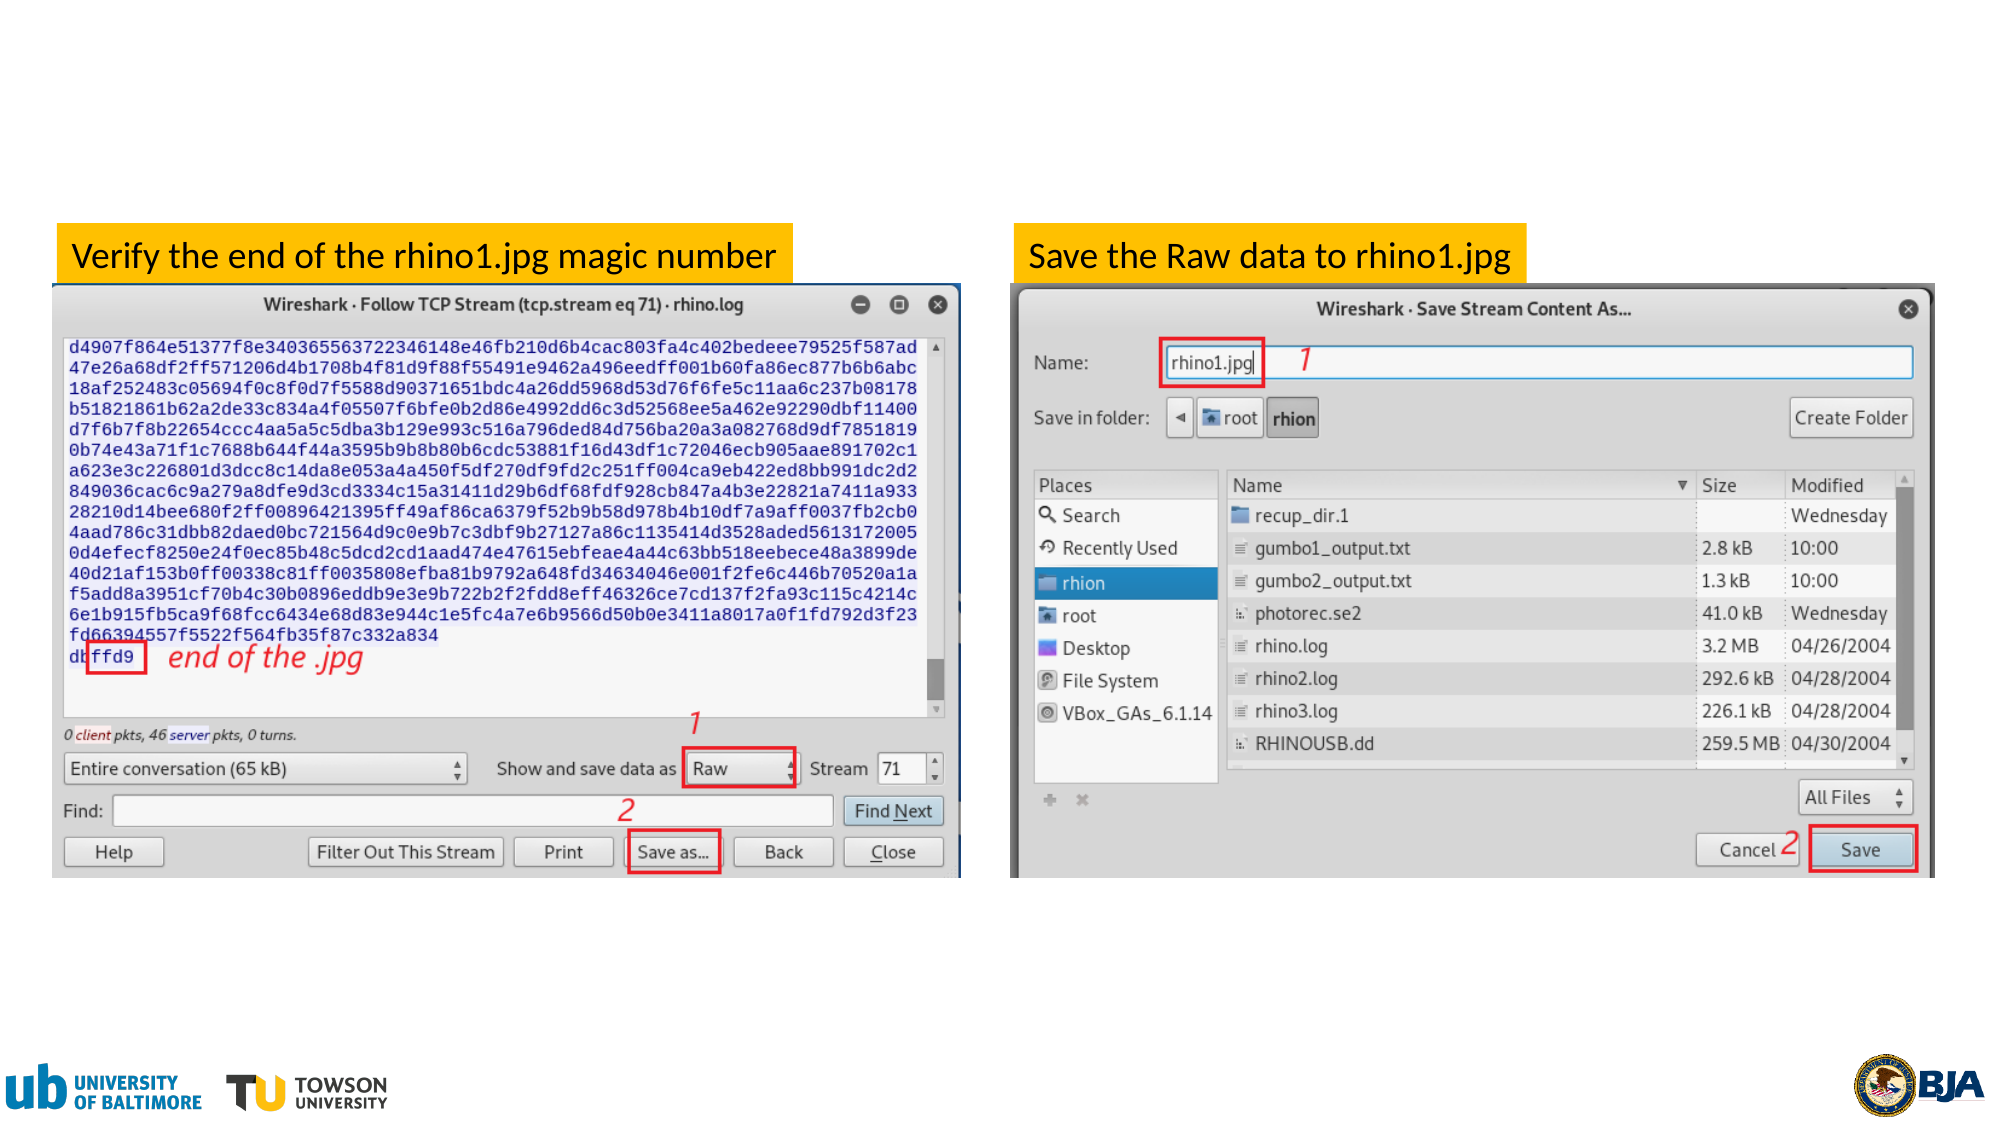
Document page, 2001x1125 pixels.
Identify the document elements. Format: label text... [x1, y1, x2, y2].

picture [1010, 283, 1935, 878]
picture [0, 1031, 407, 1125]
picture [1854, 1054, 1986, 1117]
picture [52, 283, 961, 878]
text_box Save the Raw data to rhino1.jpg [1013, 223, 1527, 283]
text_box Verify the end of the rhino1.jpg magic number [56, 223, 793, 283]
